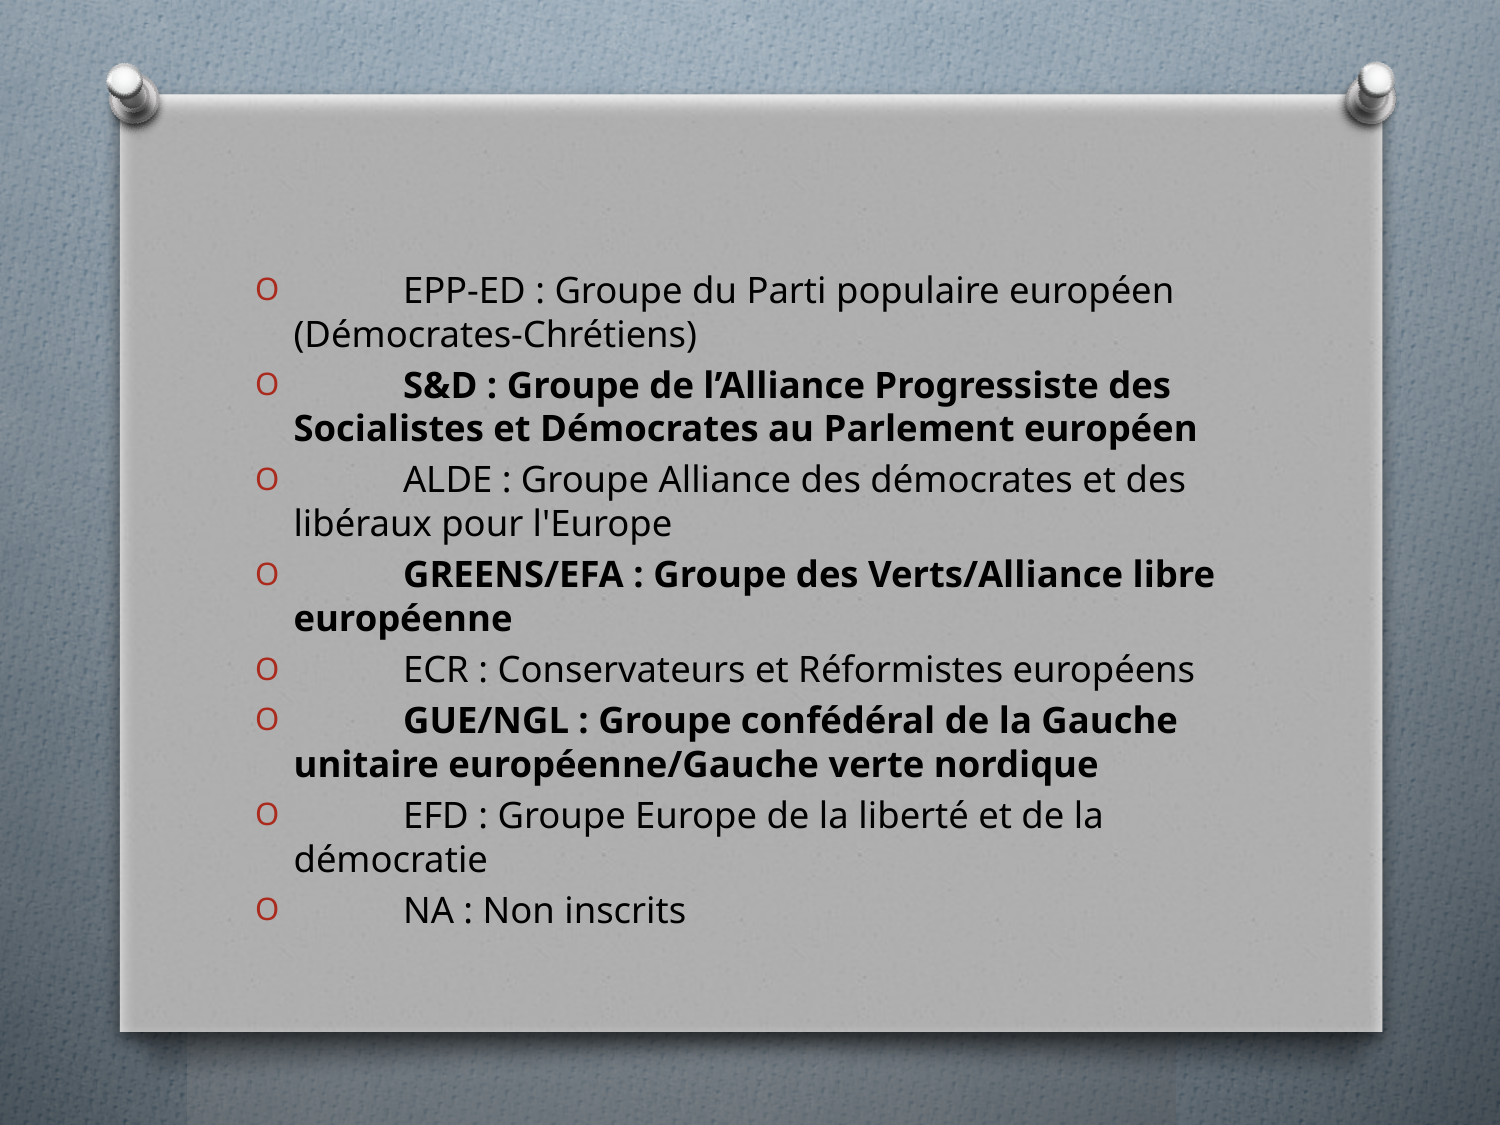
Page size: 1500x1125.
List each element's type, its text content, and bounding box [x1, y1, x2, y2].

picture [1317, 35, 1439, 156]
picture [75, 29, 198, 153]
list EPP-ED : Groupe du Parti populaire européen (Démocrates-Chrétiens) S&D : Groupe de l’Alliance Progressiste des Socialistes et Démocrates au Parlement européen ALDE : Groupe Alliance des démocrates et des libéraux pour l'Europe GREENS/EFA : Groupe des Verts/Alliance libre européenne ECR : Conservateurs et Réformistes européens GUE/NGL : Groupe confédéral de la Gauche unitaire européenne/Gauche verte nordique EFD : Groupe Europe de la liberté et de la démocratie NA : Non inscrits [240, 208, 1257, 939]
